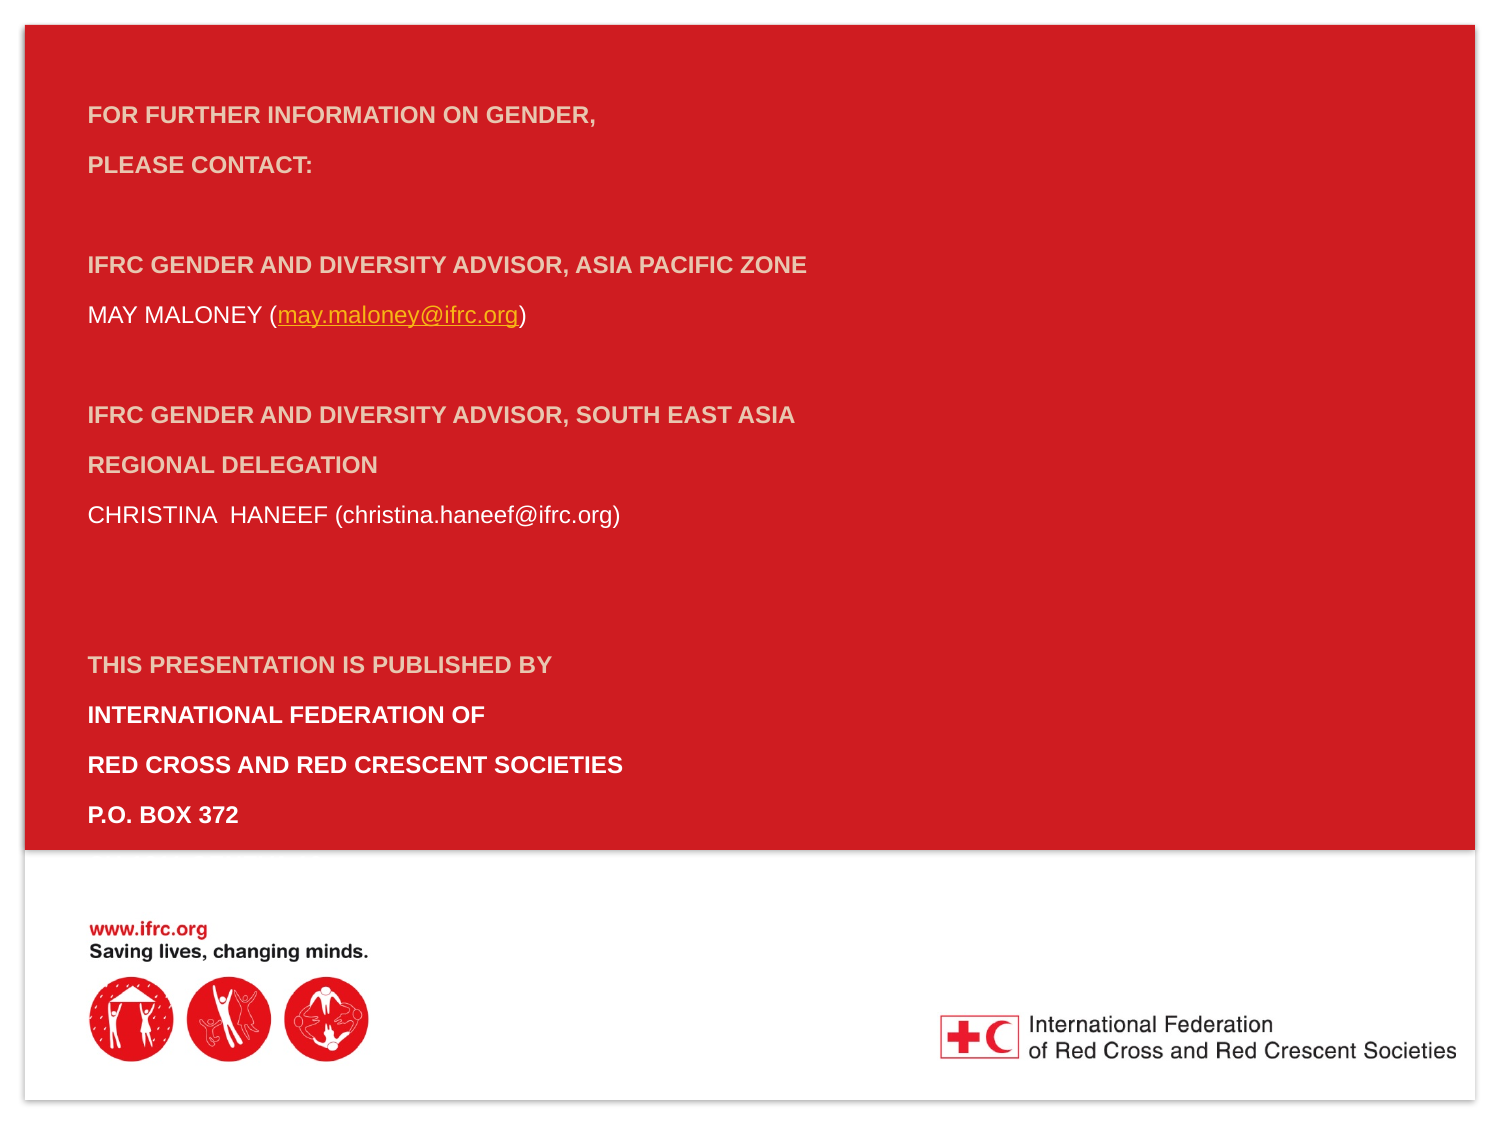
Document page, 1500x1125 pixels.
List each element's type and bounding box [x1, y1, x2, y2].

picture [937, 1012, 1456, 1061]
picture [75, 912, 388, 1074]
